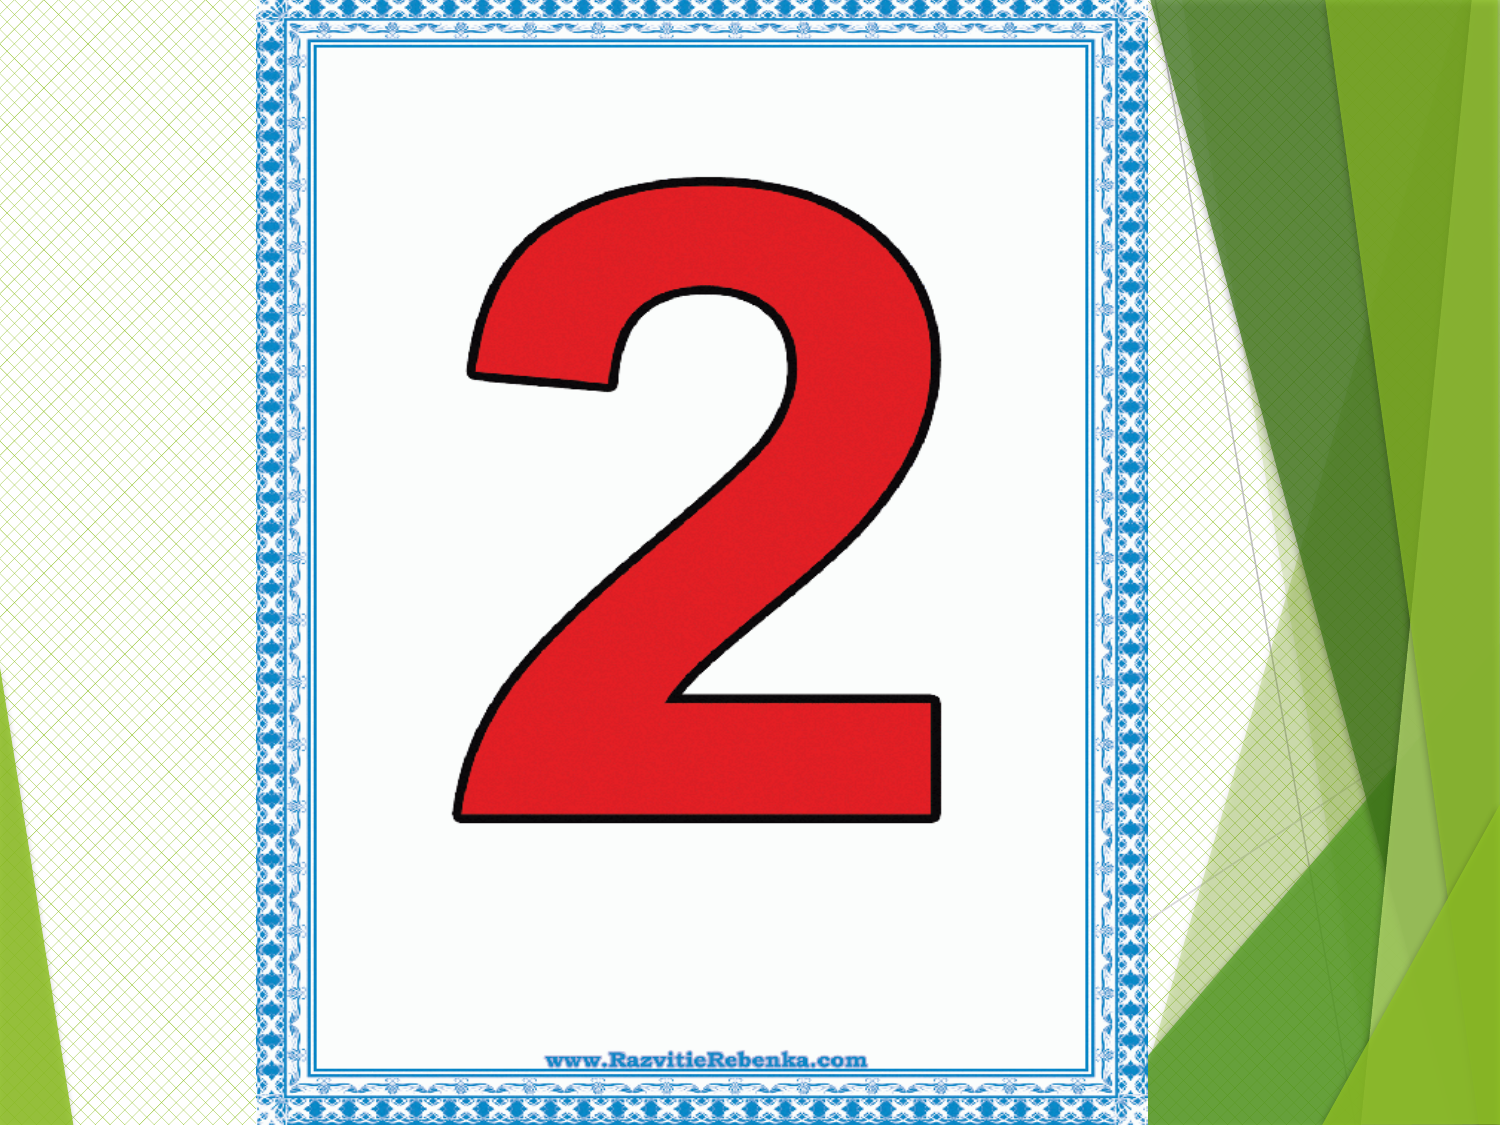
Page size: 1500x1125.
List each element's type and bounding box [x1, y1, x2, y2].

picture [256, 0, 1149, 1125]
